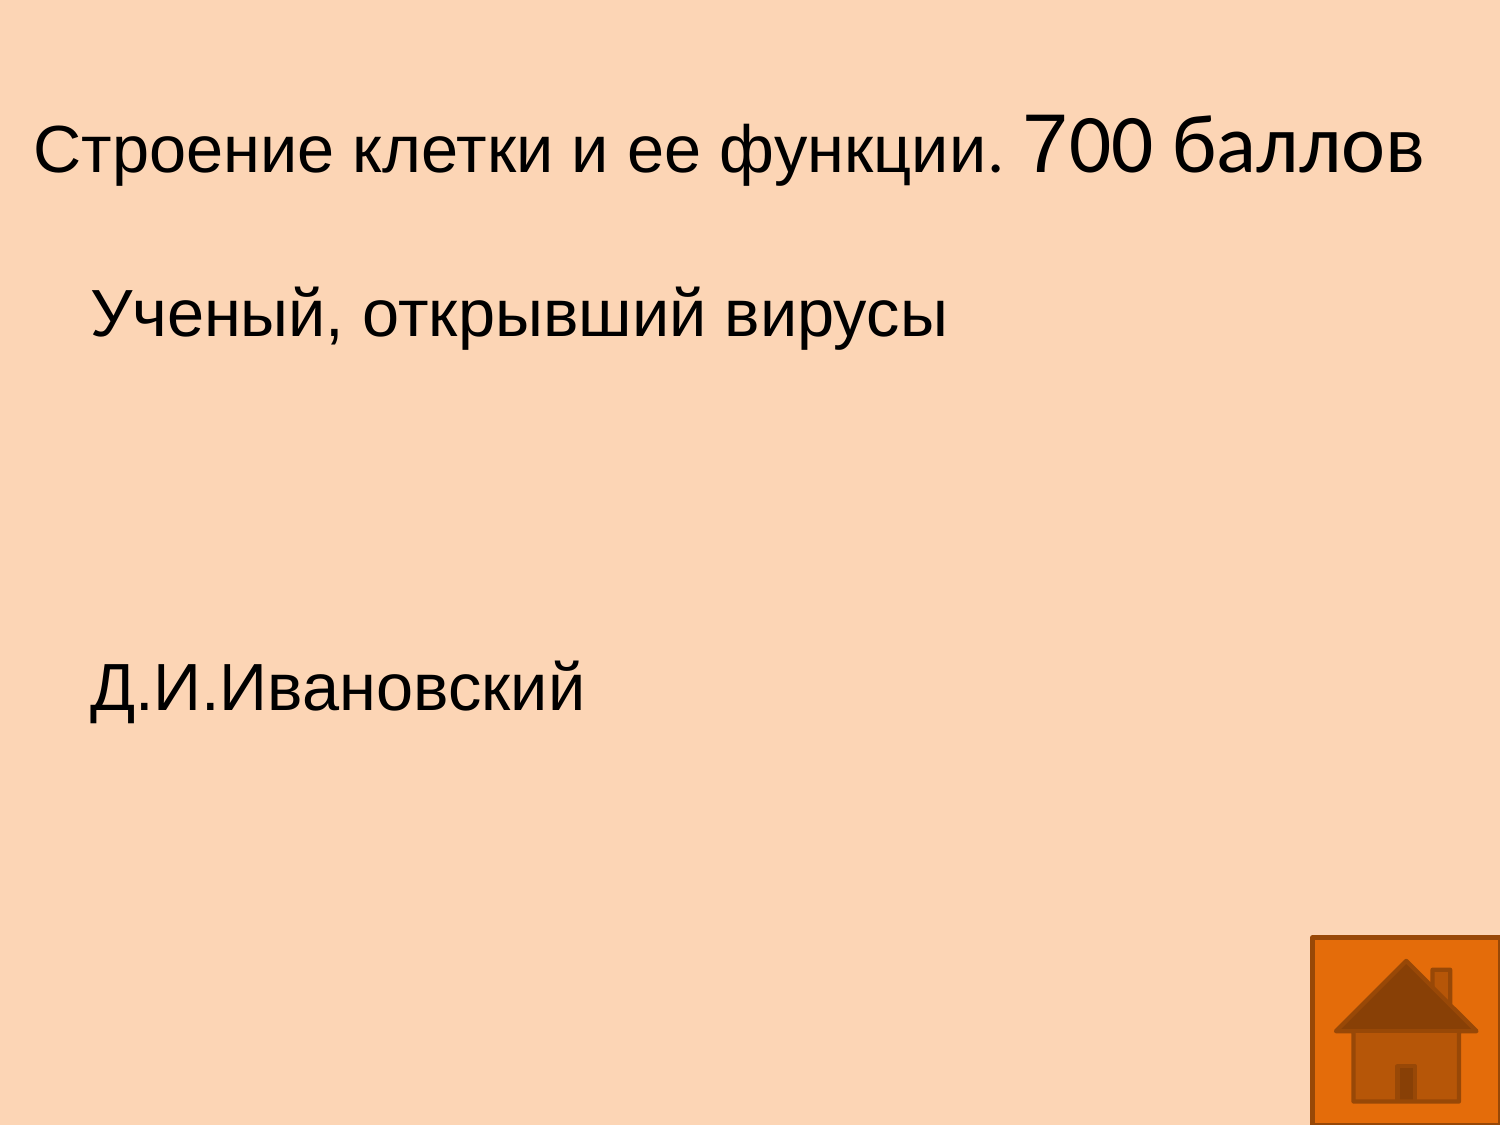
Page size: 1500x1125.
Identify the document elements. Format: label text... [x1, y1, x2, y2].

text_box [1310, 935, 1500, 1125]
title Строение клетки и ее функции. 700 баллов [0, 44, 1500, 233]
list Ученый, открывший вирусы Д.И.Ивановский [74, 262, 1426, 1006]
